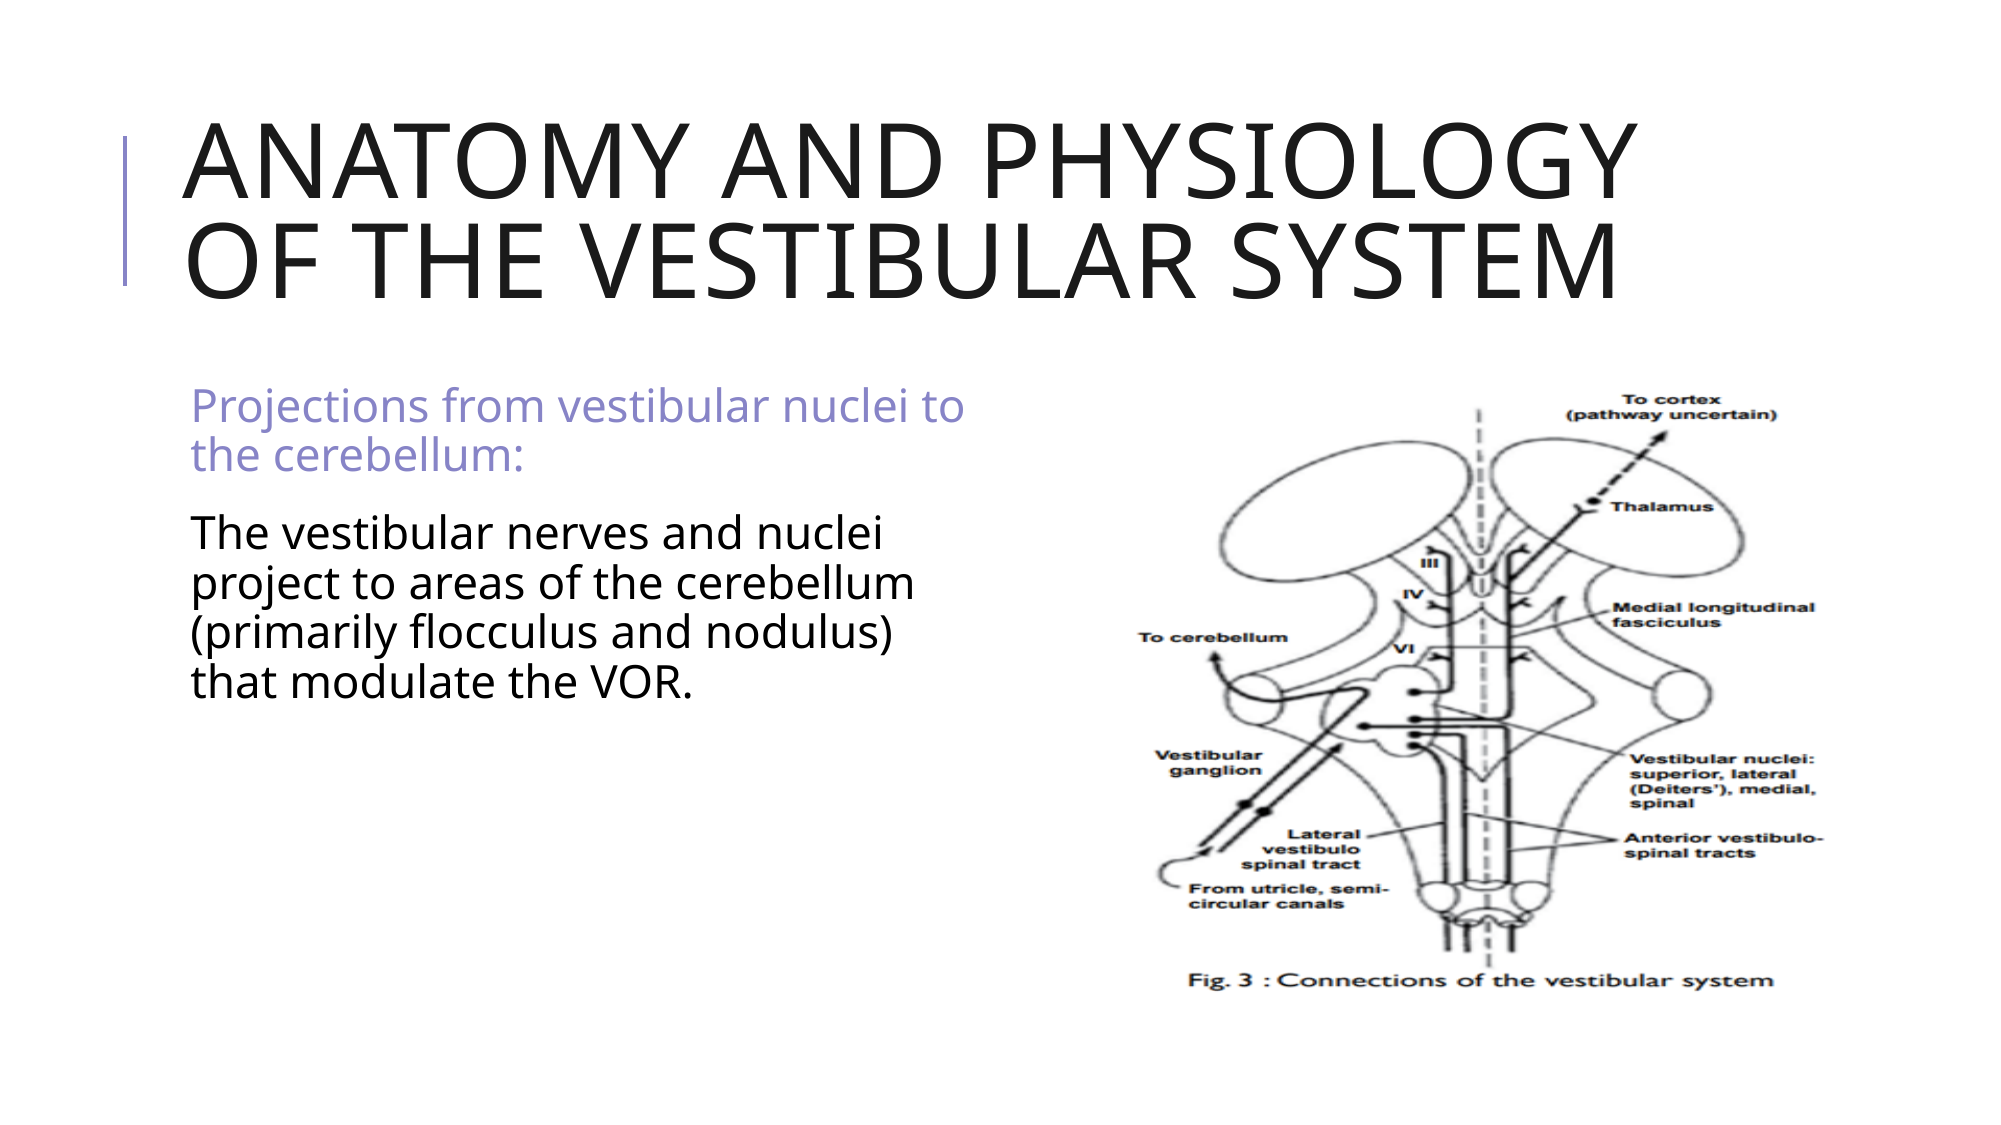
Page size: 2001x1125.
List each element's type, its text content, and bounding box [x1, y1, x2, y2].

title Anatomy And Physiology Of The Vestibular System [168, 96, 1763, 342]
list Projections from vestibular nuclei to the cerebellum: The vestibular nerves and nuclei project to areas of the cerebellum (primarily flocculus and nodulus) that modulate the VOR. [167, 375, 1000, 1035]
picture [1125, 374, 1849, 999]
